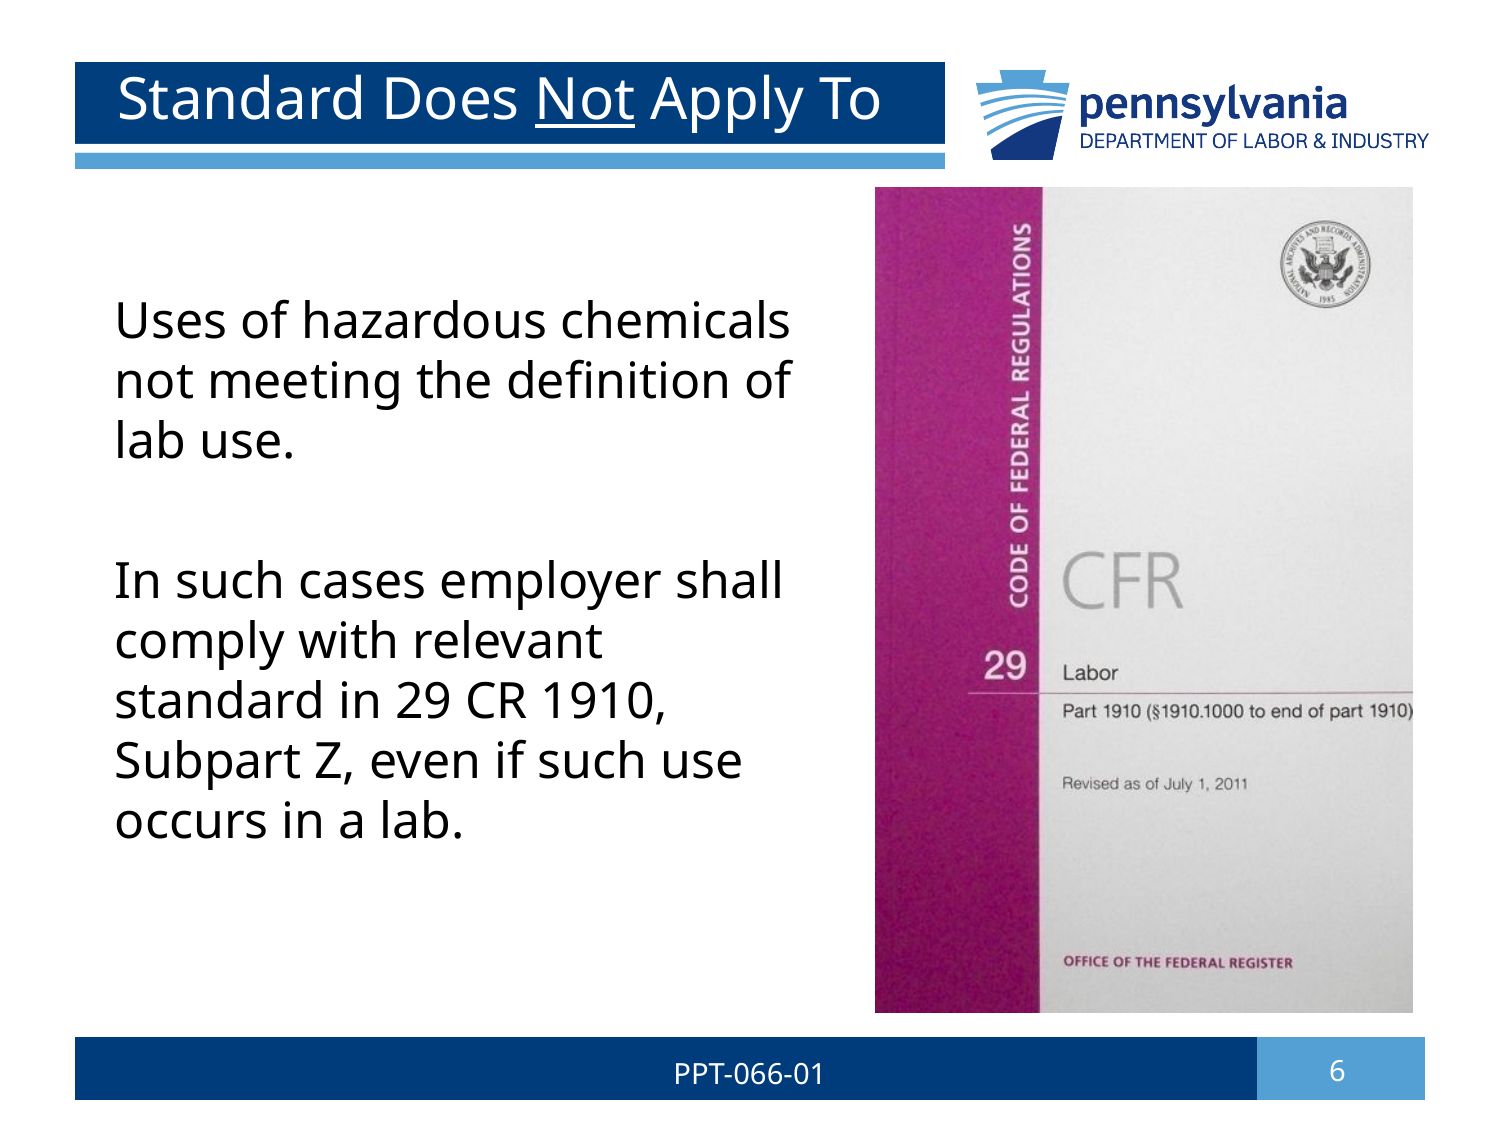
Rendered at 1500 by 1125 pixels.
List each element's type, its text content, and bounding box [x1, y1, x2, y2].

picture [874, 187, 1413, 1013]
footer PPT-066-01 [512, 1042, 988, 1103]
title Standard Does Not Apply To [62, 75, 938, 188]
picture [75, 62, 1429, 169]
picture [75, 1037, 1425, 1100]
slide_number 6 [1250, 1042, 1425, 1103]
subtitle Uses of hazardous chemicals not meeting the definition of lab use. In such cases employer shall comply with relevant standard in 29 CR 1910, Subpart Z, even if such use occurs in a lab. [99, 281, 825, 919]
